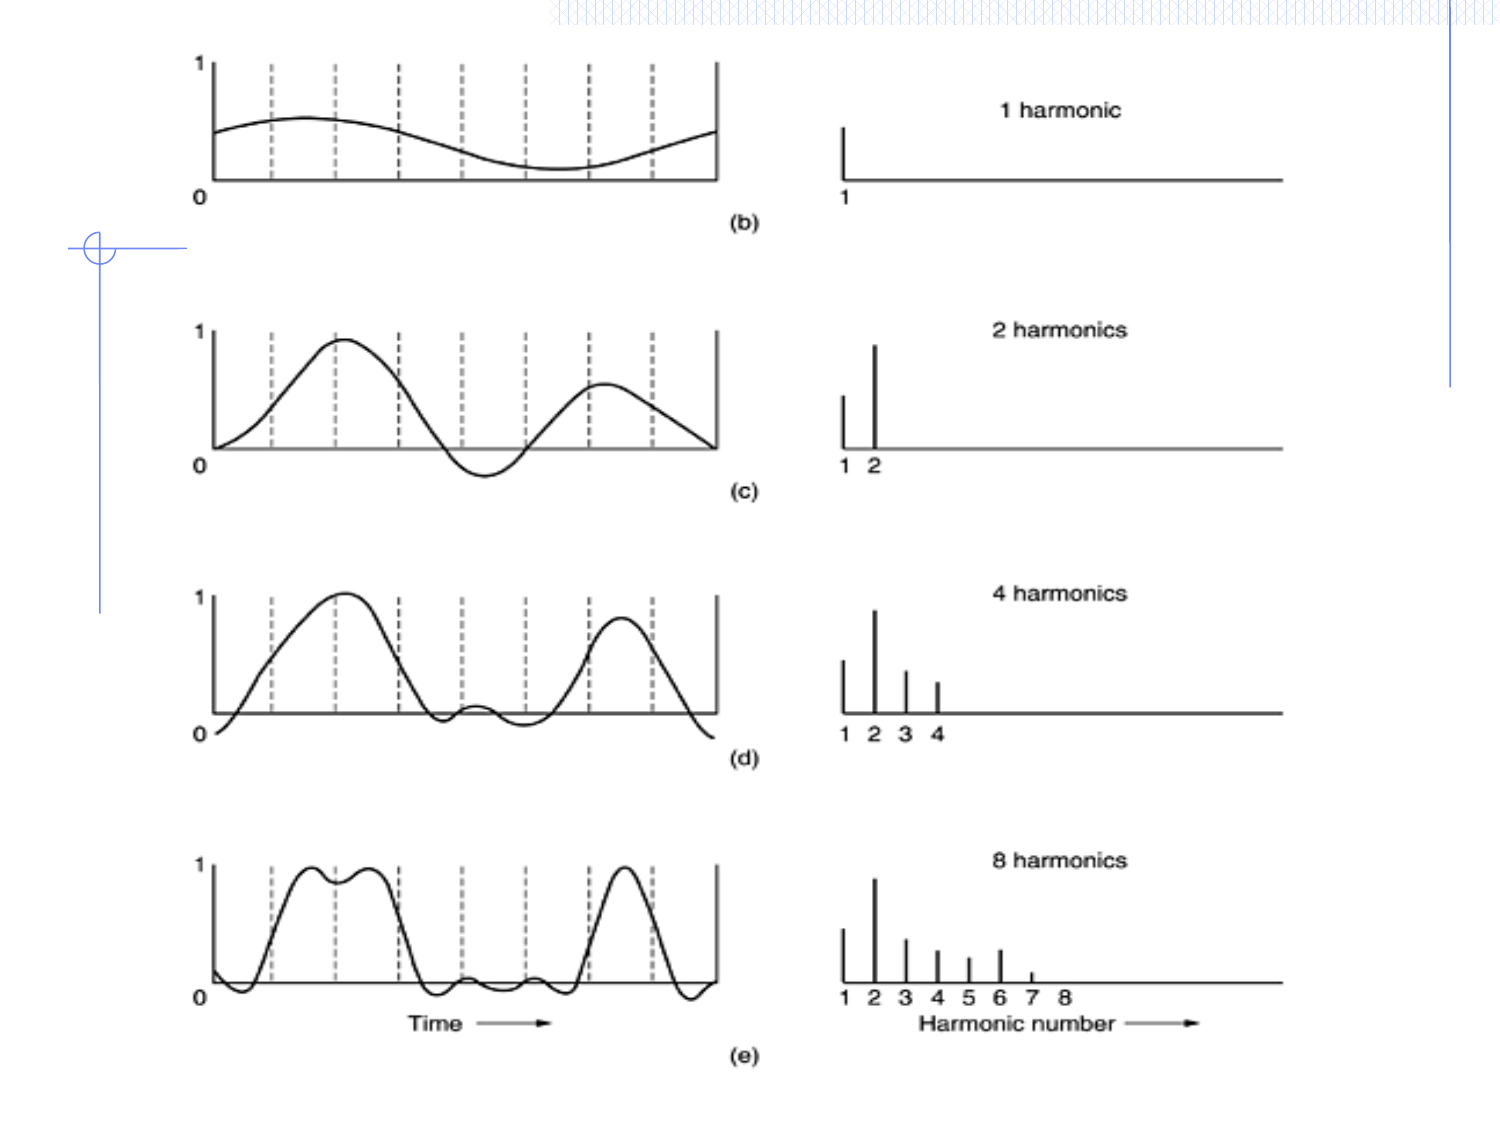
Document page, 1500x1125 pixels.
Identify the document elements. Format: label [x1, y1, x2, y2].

text_box [187, 49, 1301, 1076]
